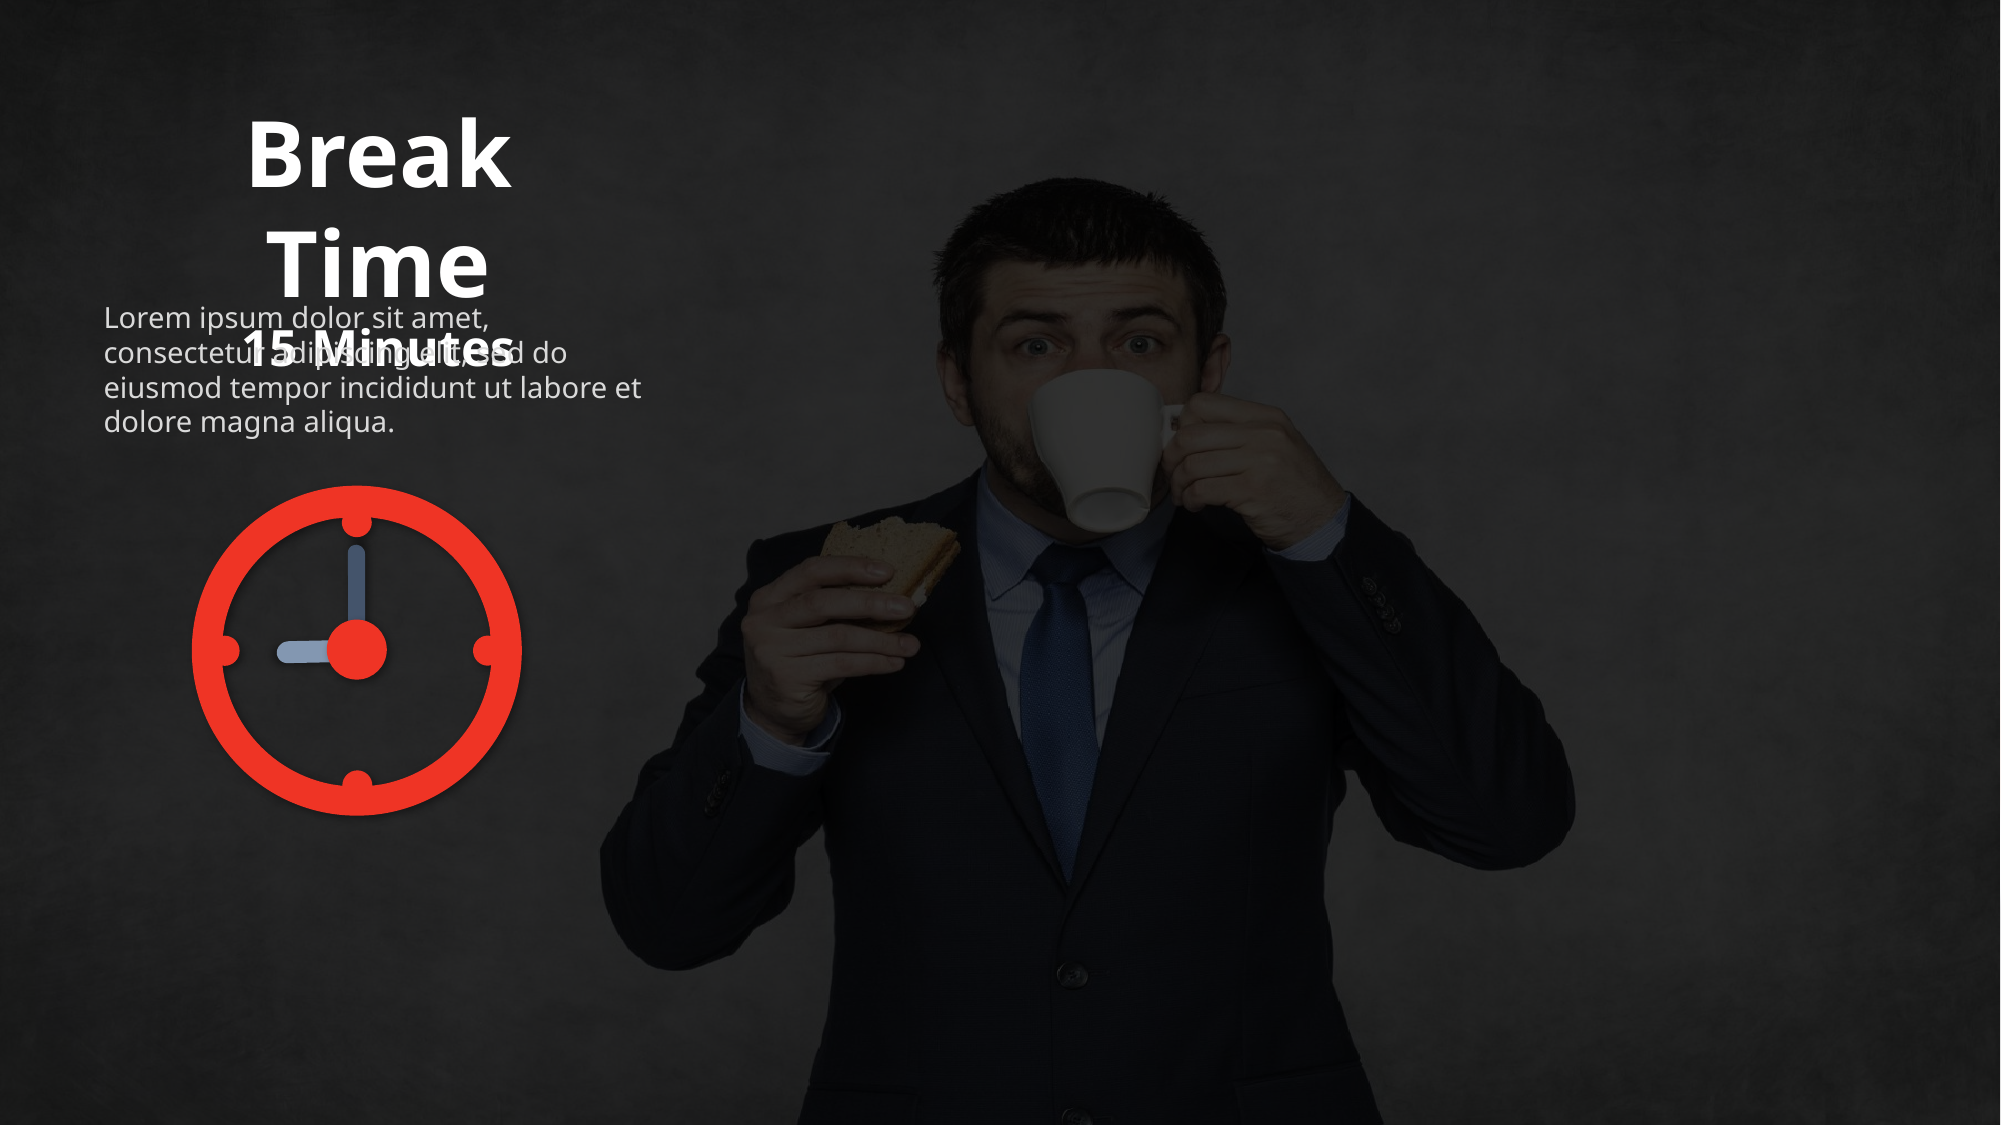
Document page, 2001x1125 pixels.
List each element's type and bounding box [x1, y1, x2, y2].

text_box [0, 0, 2000, 1125]
text_box [306, 556, 395, 618]
text_box [190, 484, 523, 817]
text_box [306, 672, 395, 753]
text_box [278, 618, 446, 672]
text_box [88, 88, 659, 413]
